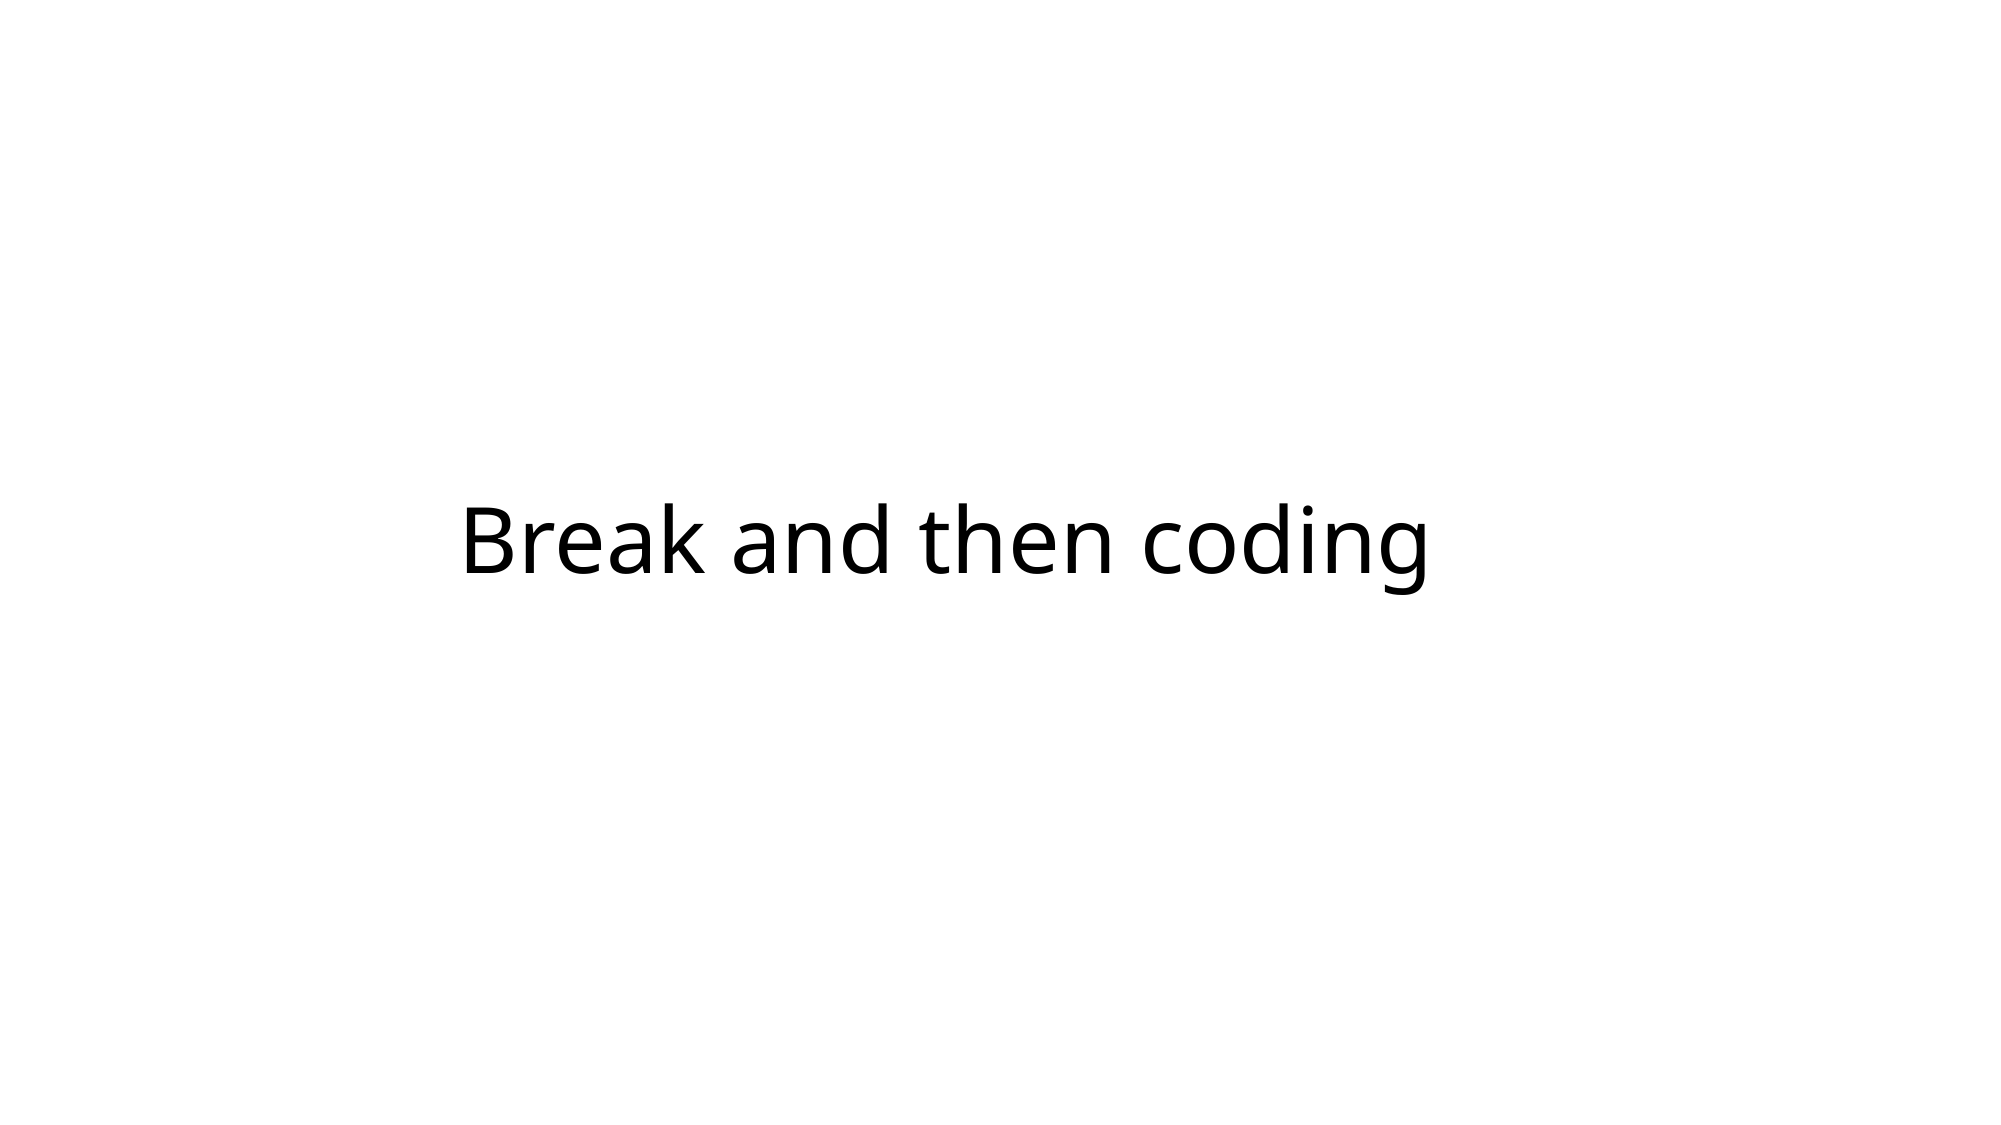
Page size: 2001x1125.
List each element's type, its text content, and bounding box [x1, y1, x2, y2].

title Break and then coding [84, 434, 1810, 653]
